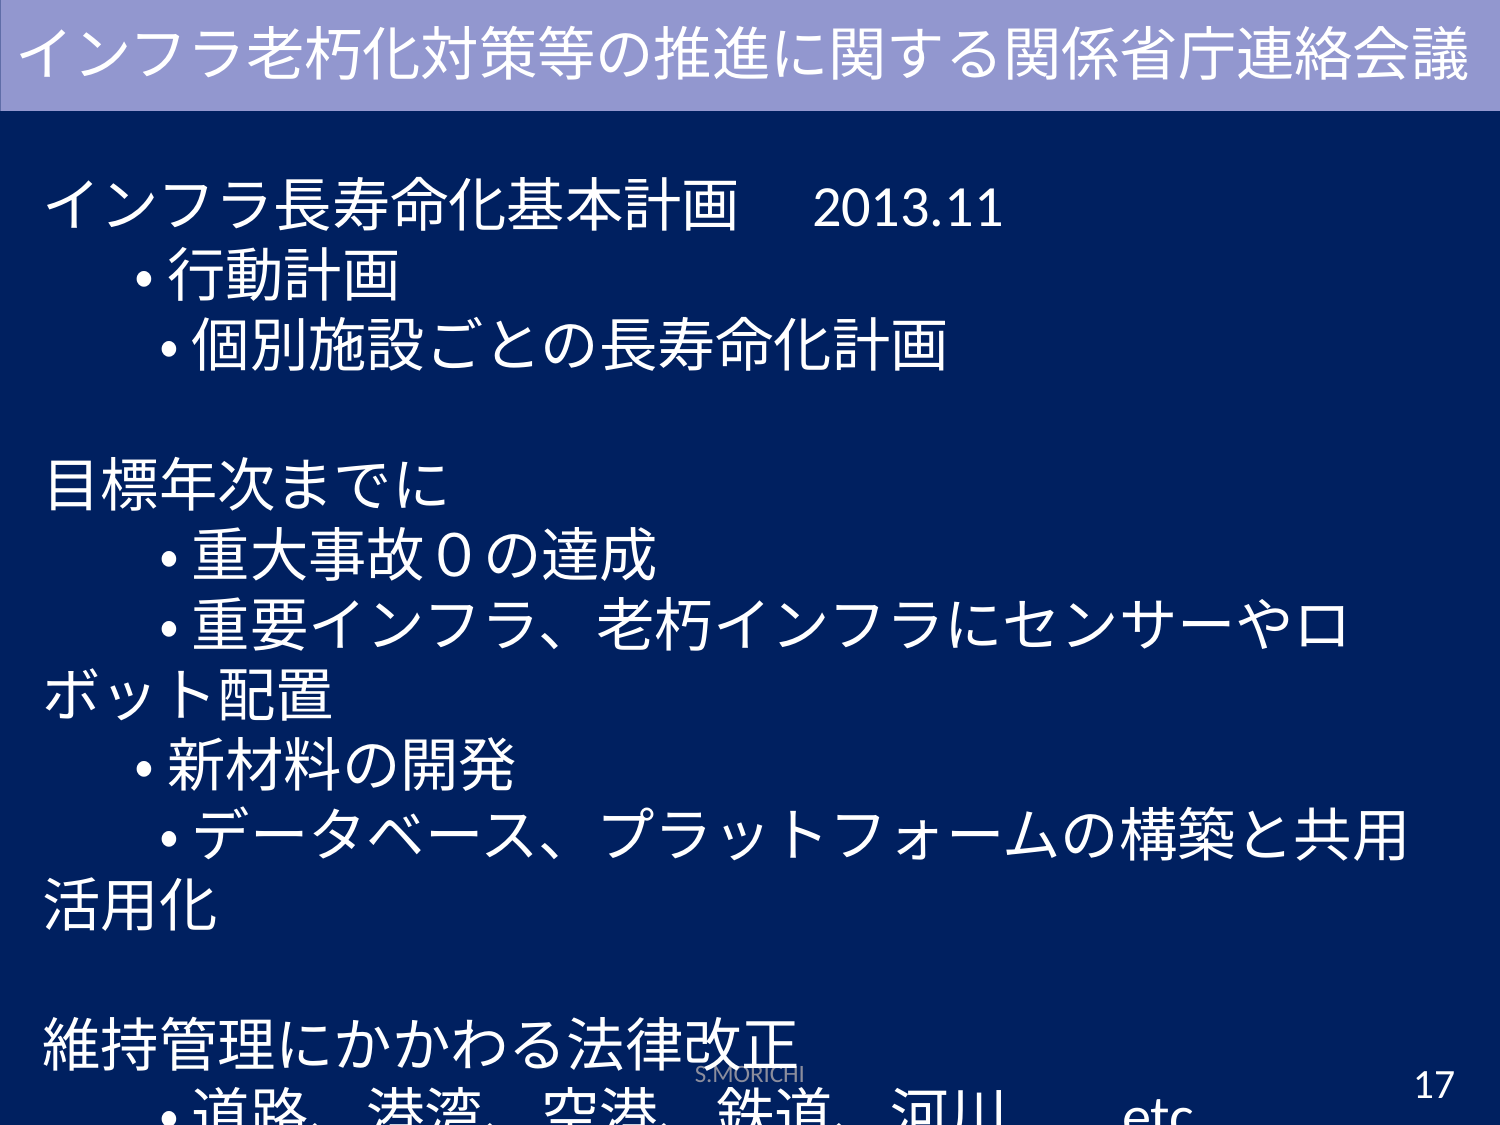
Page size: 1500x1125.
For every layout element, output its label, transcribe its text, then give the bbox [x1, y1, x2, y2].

text_box インフラ長寿命化基本計画 2013.11 ・ 行動計画 ・ 個別施設ごとの長寿命化計画 目標年次までに ・ 重大事故０の達成 ・ 重要インフラ、老朽インフラにセンサーやロボット配置 ・ 新材料の開発 ・ データベース、プラットフォームの構築と共用活用化 維持管理にかかわる法律改正 ・ 道路、港湾、空港、鉄道、河川, etc. [27, 160, 1477, 1125]
text_box 17 [1352, 1046, 1471, 1118]
text_box インフラ老朽化対策等の推進に関する関係省庁連絡会議 [0, 0, 1500, 111]
